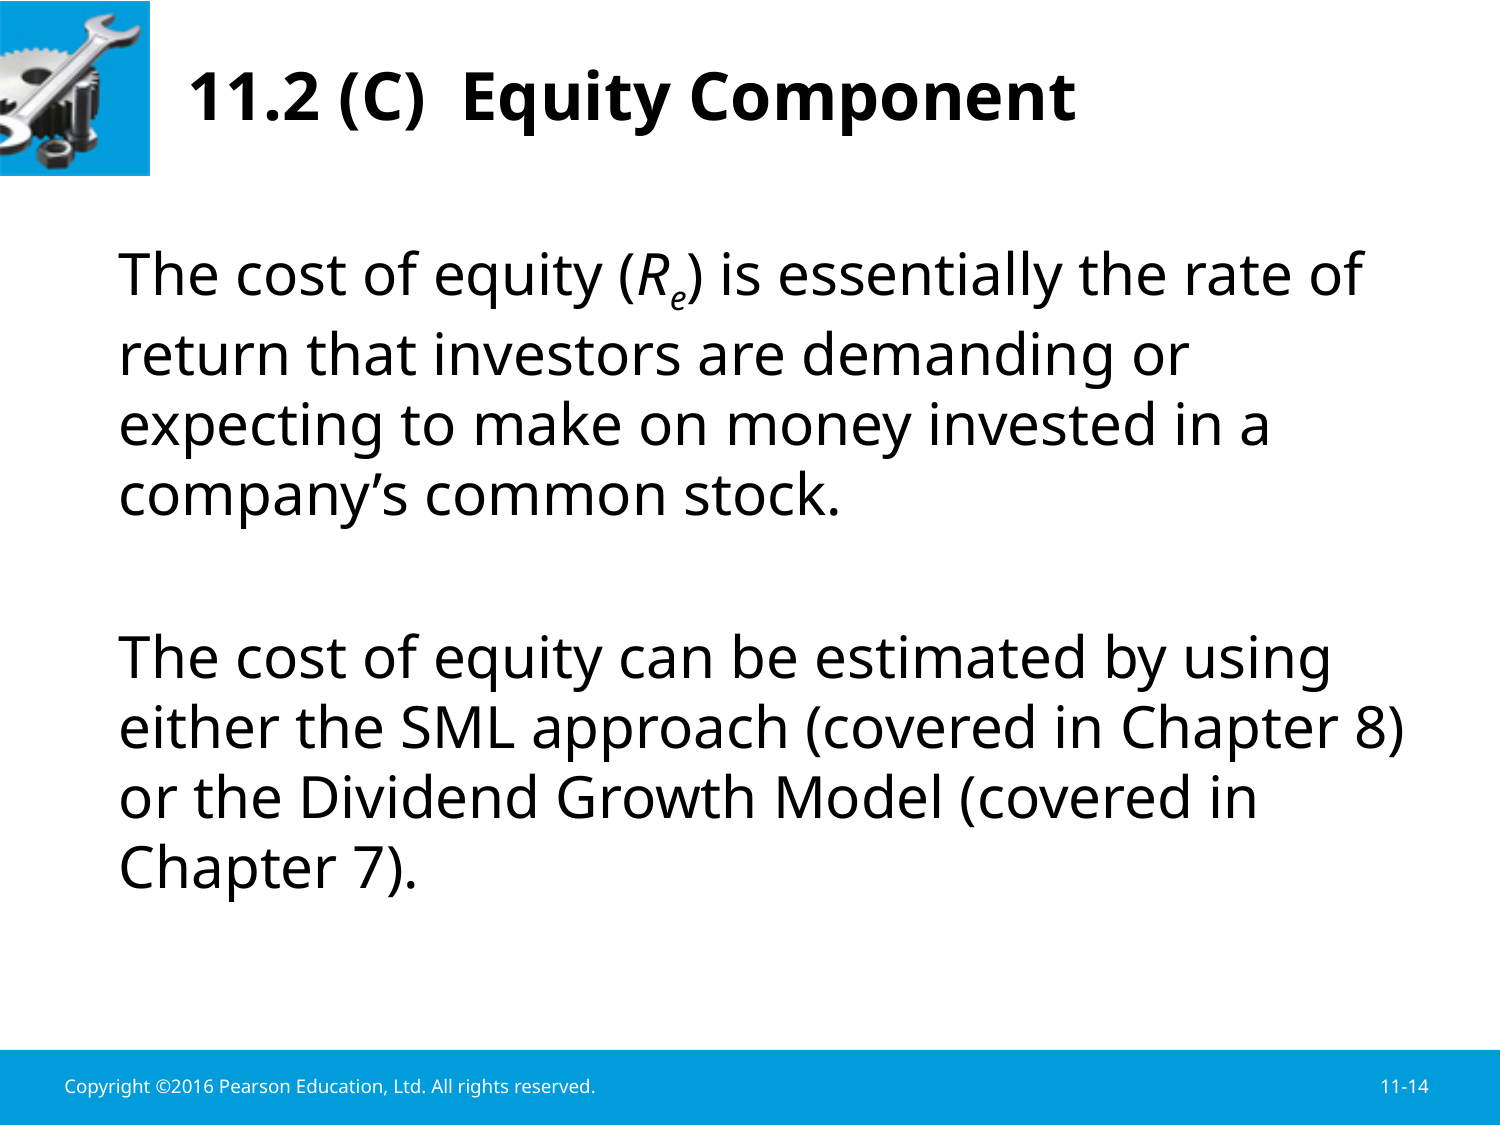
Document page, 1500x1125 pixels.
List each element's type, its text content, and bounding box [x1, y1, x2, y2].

picture [0, 14, 141, 168]
list The cost of equity (Re) is essentially the rate of return that investors are demanding or expecting to make on money invested in a company’s common stock. The cost of equity can be estimated by using either the SML approach (covered in Chapter 8) or the Dividend Growth Model (covered in Chapter 7). [62, 237, 1438, 1000]
title 11.2 (C) Equity Component [187, 0, 1450, 188]
